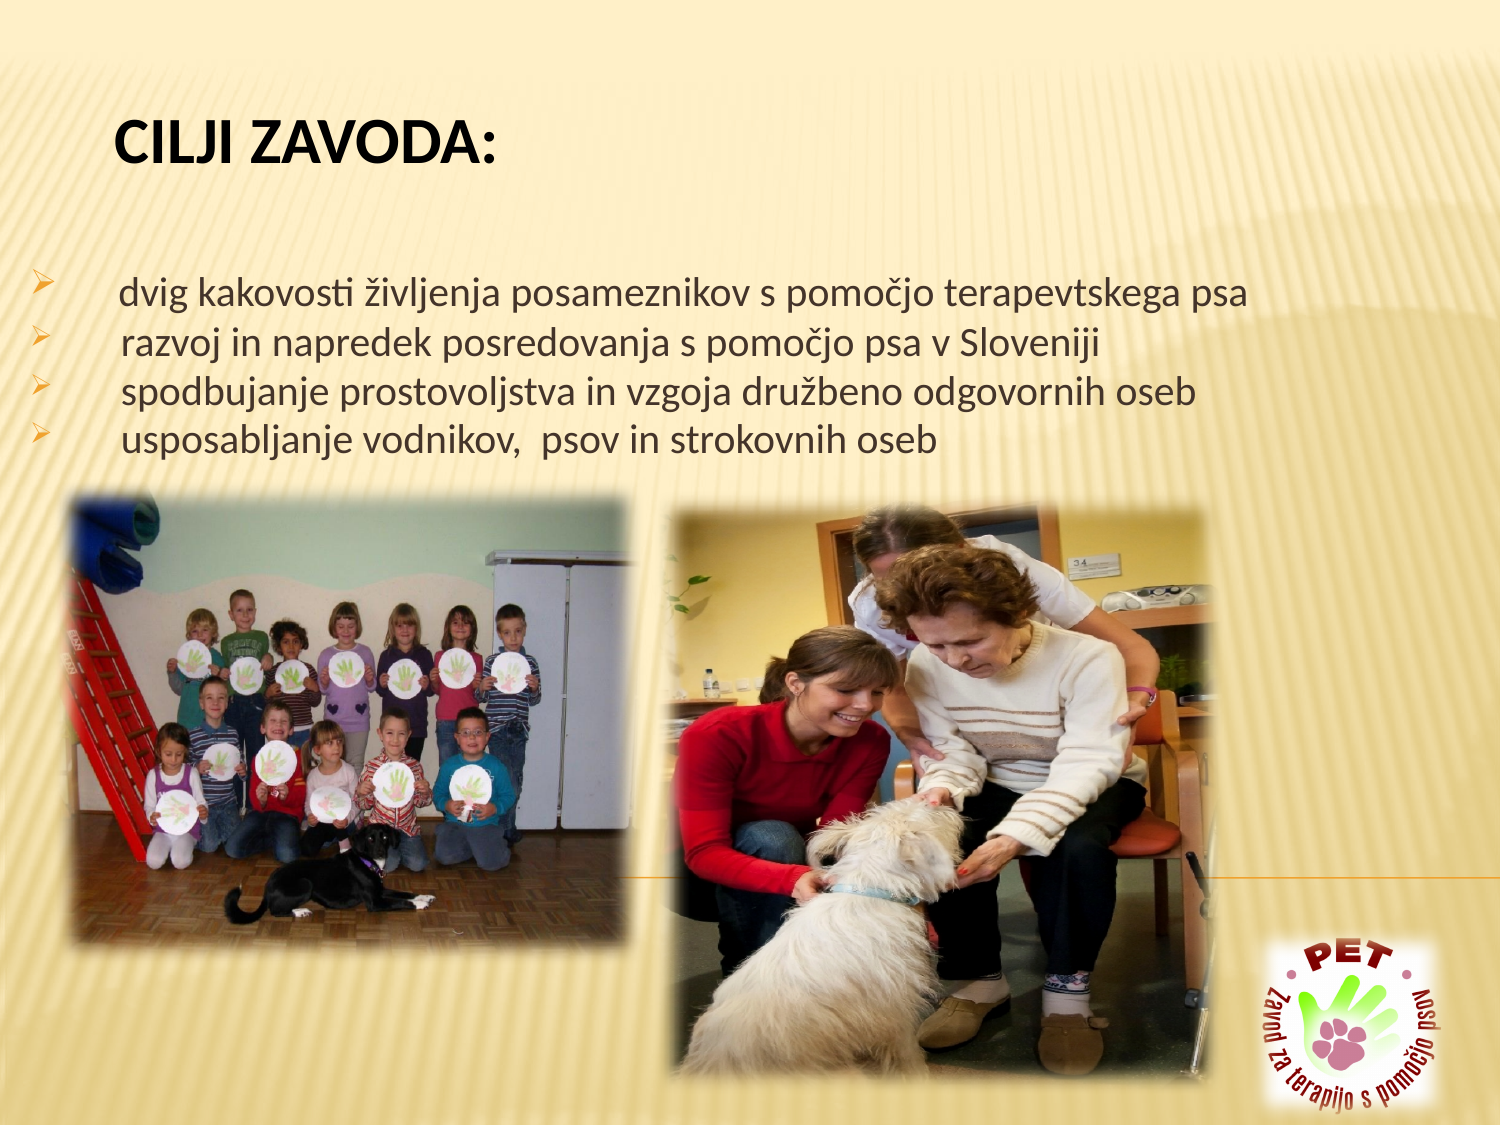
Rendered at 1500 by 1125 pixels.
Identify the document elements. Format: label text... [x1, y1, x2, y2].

title CILJI ZAVODA: [100, 90, 927, 185]
picture [655, 491, 1223, 1095]
picture [52, 479, 644, 965]
picture [1245, 923, 1454, 1125]
subtitle dvig kakovosti življenja posameznikov s pomočjo terapevtskega psa razvoj in napredek posredovanja s pomočjo psa v Sloveniji spodbujanje prostovoljstva in vzgoja družbeno odgovornih oseb usposabljanje vodnikov, psov in strokovnih oseb [0, 231, 1288, 528]
